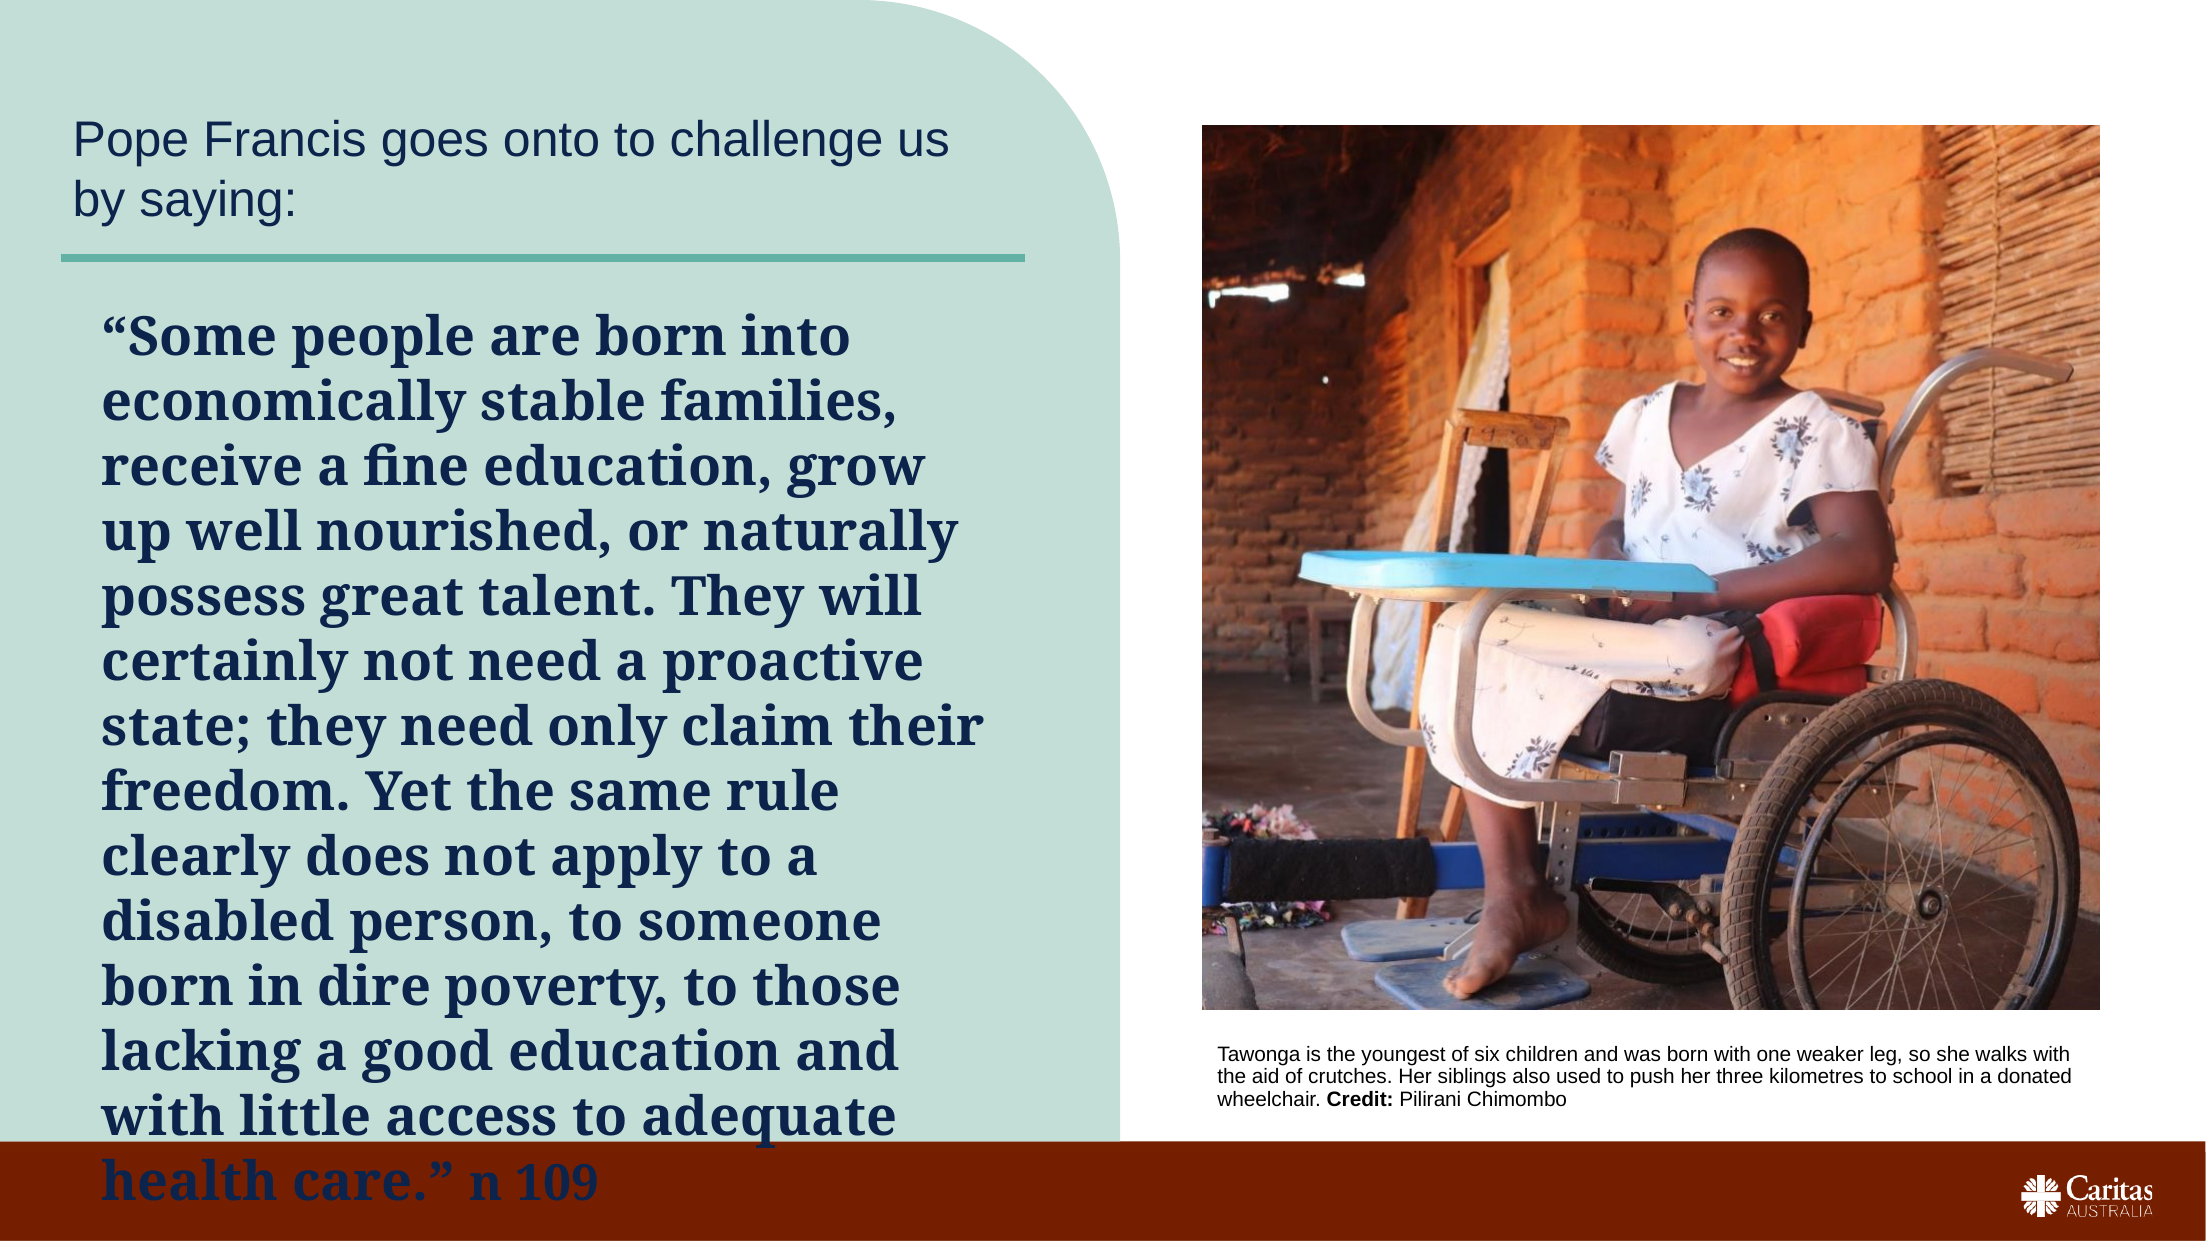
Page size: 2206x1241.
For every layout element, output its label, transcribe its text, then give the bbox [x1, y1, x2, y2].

picture [1202, 125, 2100, 1010]
text_box Pope Francis goes onto to challenge us by saying: [57, 99, 977, 235]
list “Some people are born into economically stable families, receive a fine education, grow up well nourished, or naturally possess great talent. They will certainly not need a proactive state; they need only claim their freedom. Yet the same rule clearly does not apply to a disabled person, to someone born in dire poverty, to those lacking a good education and with little access to adequate health care.” n 109 [86, 294, 1025, 1077]
picture [2021, 1175, 2153, 1217]
list Tawonga is the youngest of six children and was born with one weaker leg, so she walks with the aid of crutches. Her siblings also used to push her three kilometres to school in a donated wheelchair. Credit: Pilirani Chimombo [1202, 1035, 2100, 1126]
